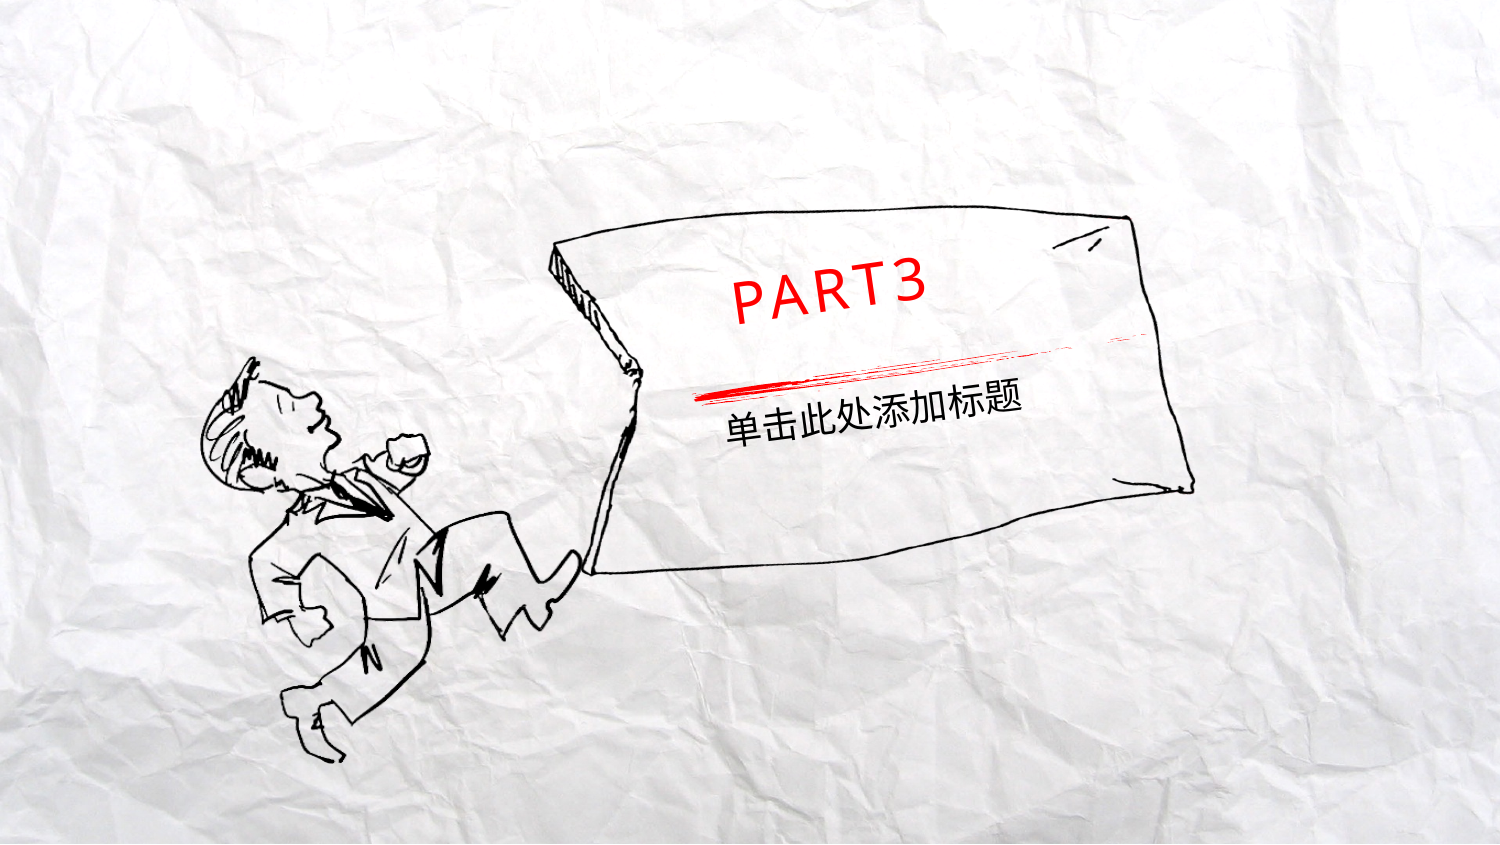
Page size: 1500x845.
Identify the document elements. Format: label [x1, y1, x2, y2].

text_box [689, 360, 1150, 380]
picture [0, 0, 1500, 844]
